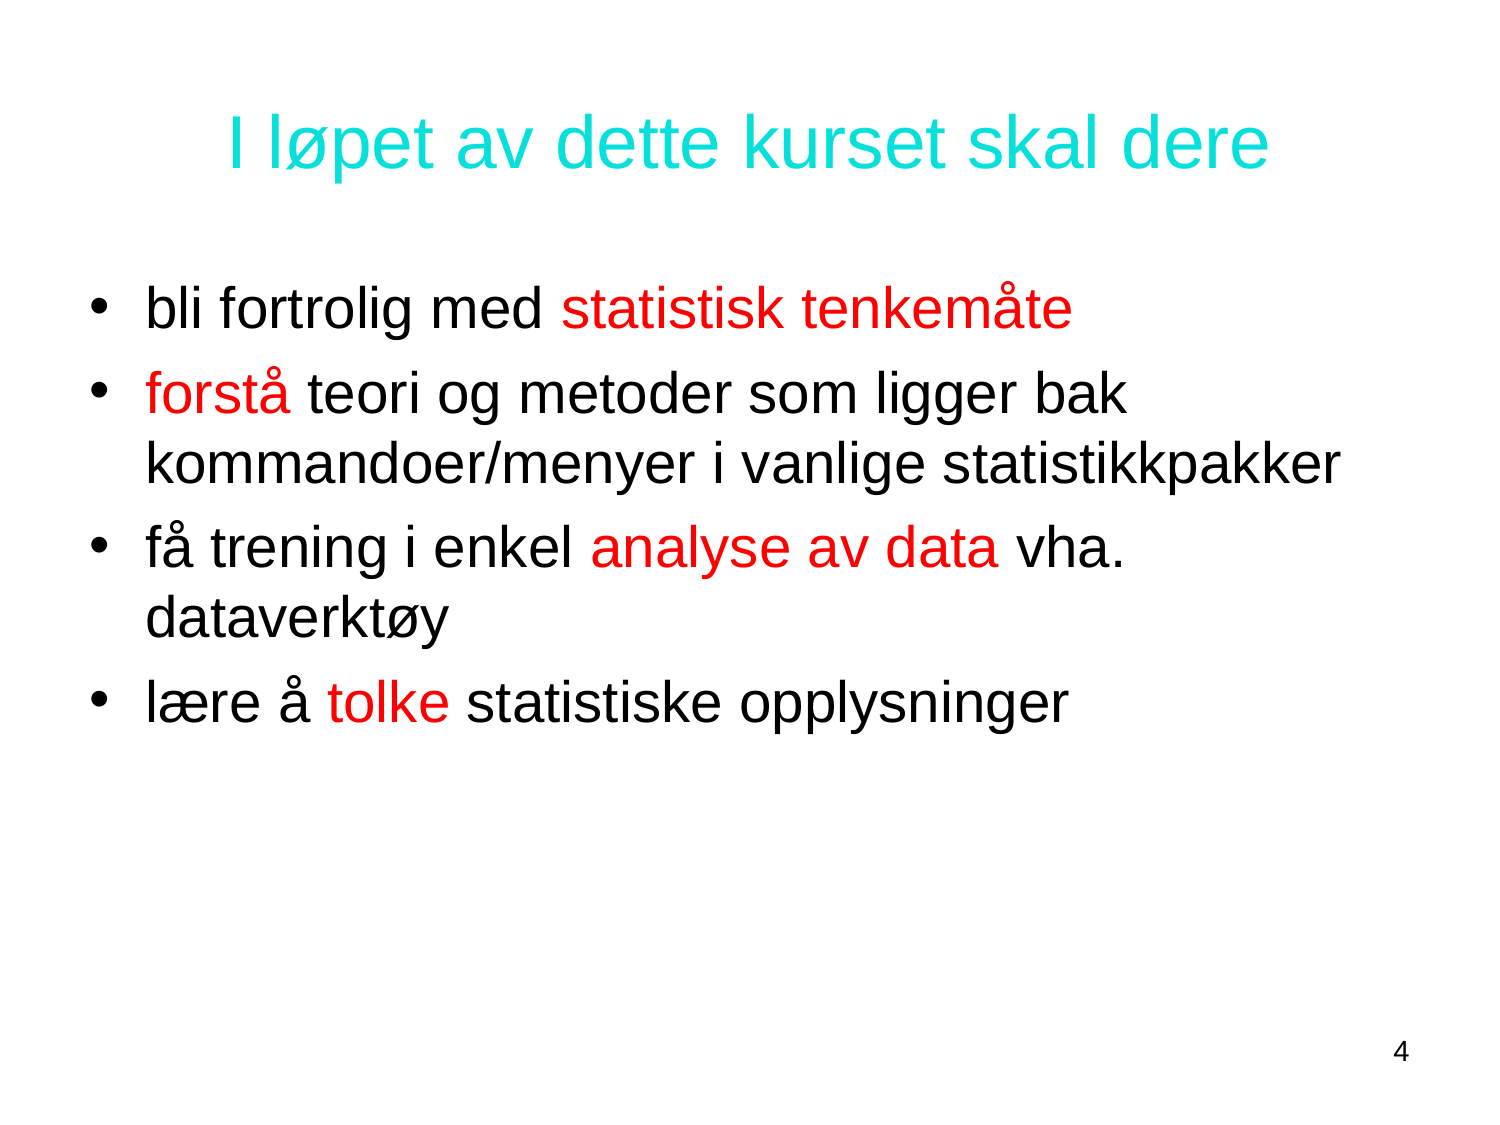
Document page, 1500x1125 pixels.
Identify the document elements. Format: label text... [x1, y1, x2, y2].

text_box bli fortrolig med statistisk tenkemåte forstå teori og metoder som ligger bak kommandoer/menyer i vanlige statistikkpakker få trening i enkel analyse av data vha. dataverktøy lære å tolke statistiske opplysninger [75, 262, 1425, 1005]
text_box I løpet av dette kurset skal dere [74, 45, 1425, 233]
text_box 4 [1074, 1024, 1425, 1102]
